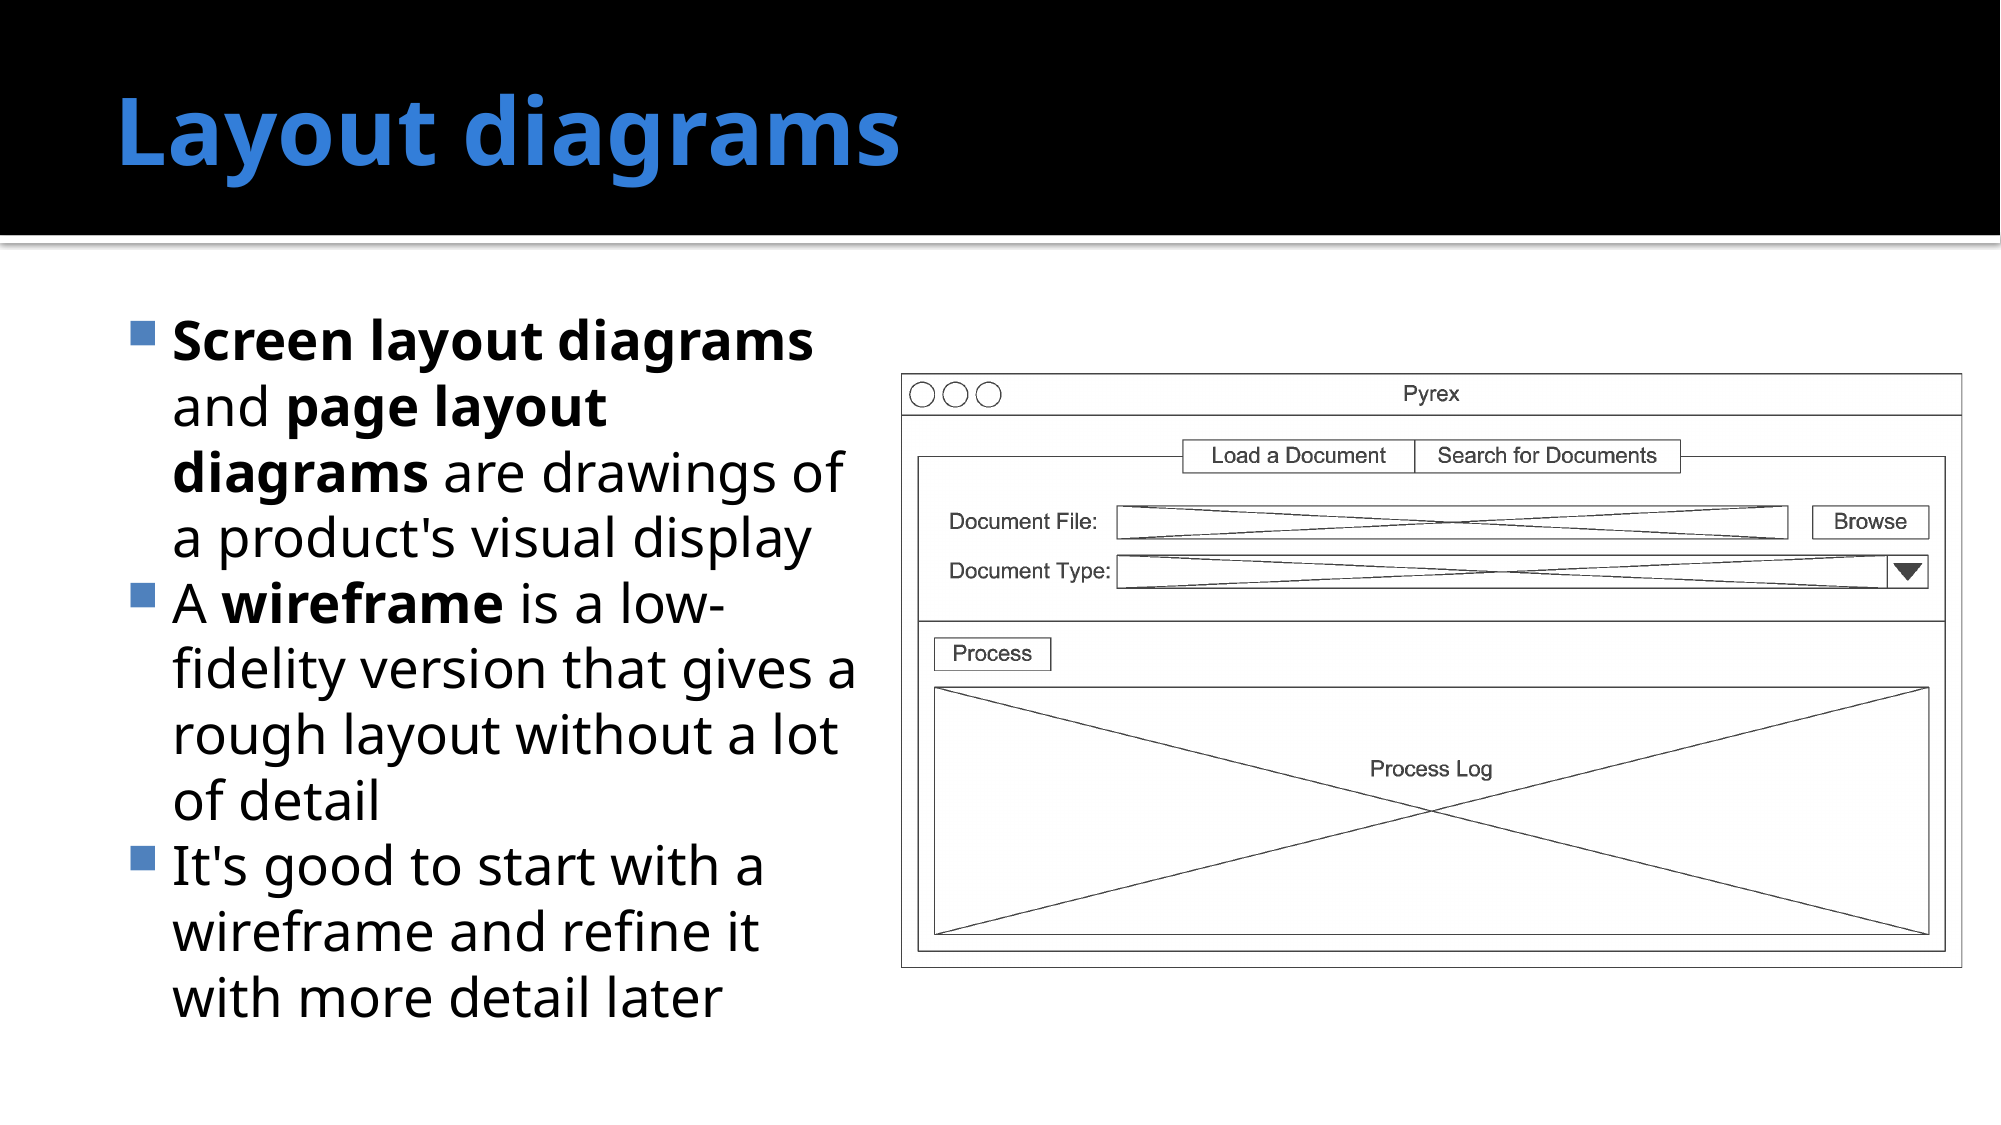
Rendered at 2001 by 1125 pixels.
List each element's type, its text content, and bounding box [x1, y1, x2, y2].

picture [899, 373, 1963, 968]
title Layout diagrams [99, 25, 1900, 231]
list Screen layout diagrams and page layout diagrams are drawings of a product's visual display A wireframe is a low-fidelity version that gives a rough layout without a lot of detail It's good to start with a wireframe and refine it with more detail later [99, 291, 888, 1050]
